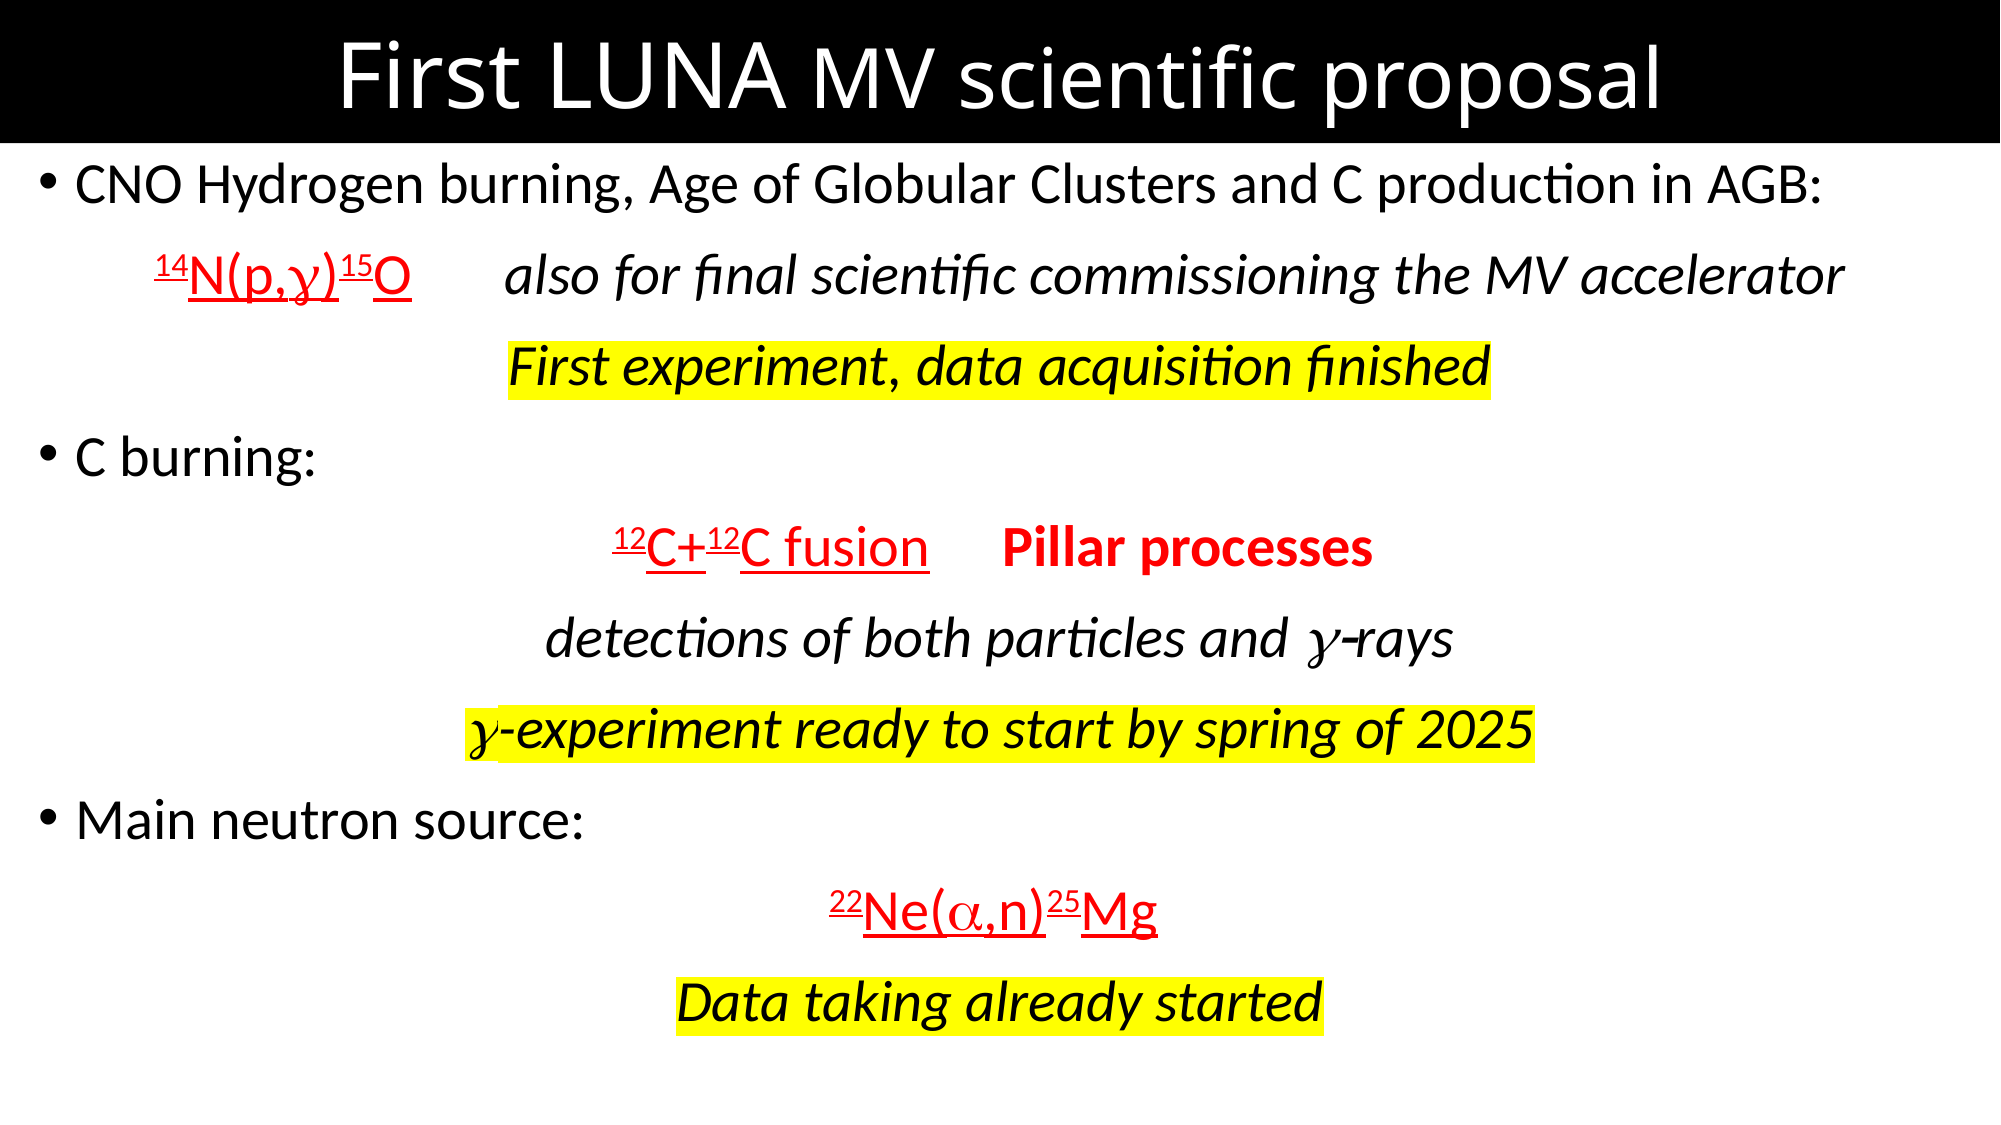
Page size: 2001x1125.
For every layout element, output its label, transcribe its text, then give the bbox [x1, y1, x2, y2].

text_box First LUNA MV scientific proposal [0, 0, 2000, 144]
text_box CNO Hydrogen burning, Age of Globular Clusters and C production in AGB: 14N(p,g)15O also for final scientific commissioning the MV accelerator First experiment, data acquisition finished C burning: 12C+12C fusion Pillar processes detections of both particles and g-rays g-experiment ready to start by spring of 2025 Main neutron source: 22Ne(a,n)25Mg Data taking already started [23, 137, 1977, 1125]
